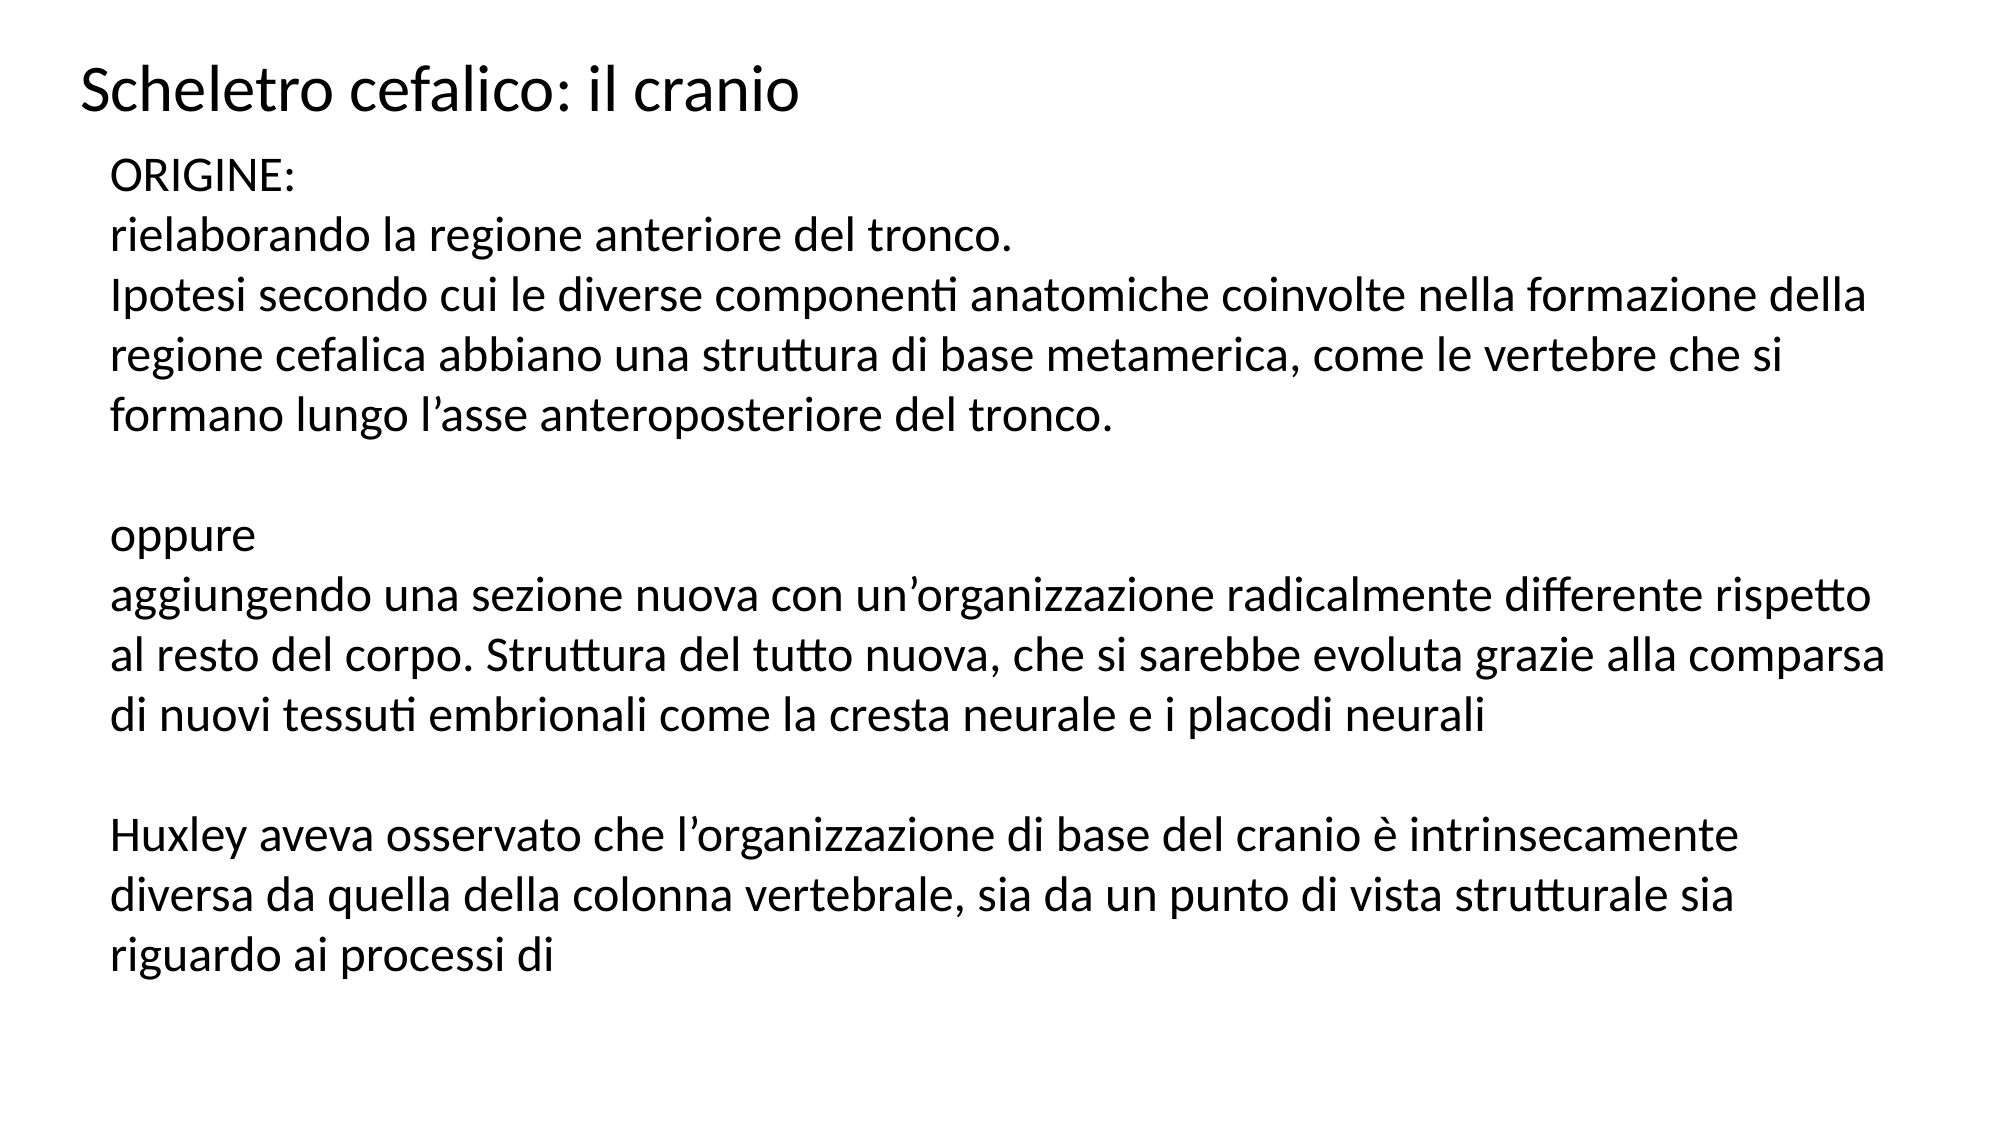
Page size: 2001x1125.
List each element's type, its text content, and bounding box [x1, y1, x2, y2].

text_box ORIGINE: rielaborando la regione anteriore del tronco. Ipotesi secondo cui le diverse componenti anatomiche coinvolte nella formazione della regione cefalica abbiano una struttura di base metamerica, come le vertebre che si formano lungo l’asse anteroposteriore del tronco. oppure aggiungendo una sezione nuova con un’organizzazione radicalmente differente rispetto al resto del corpo. Struttura del tutto nuova, che si sarebbe evoluta grazie alla comparsa di nuovi tessuti embrionali come la cresta neurale e i placodi neurali Huxley aveva osservato che l’organizzazione di base del cranio è intrinsecamente diversa da quella della colonna vertebrale, sia da un punto di vista strutturale sia riguardo ai processi di [95, 133, 1906, 989]
text_box Scheletro cefalico: il cranio [65, 37, 817, 133]
